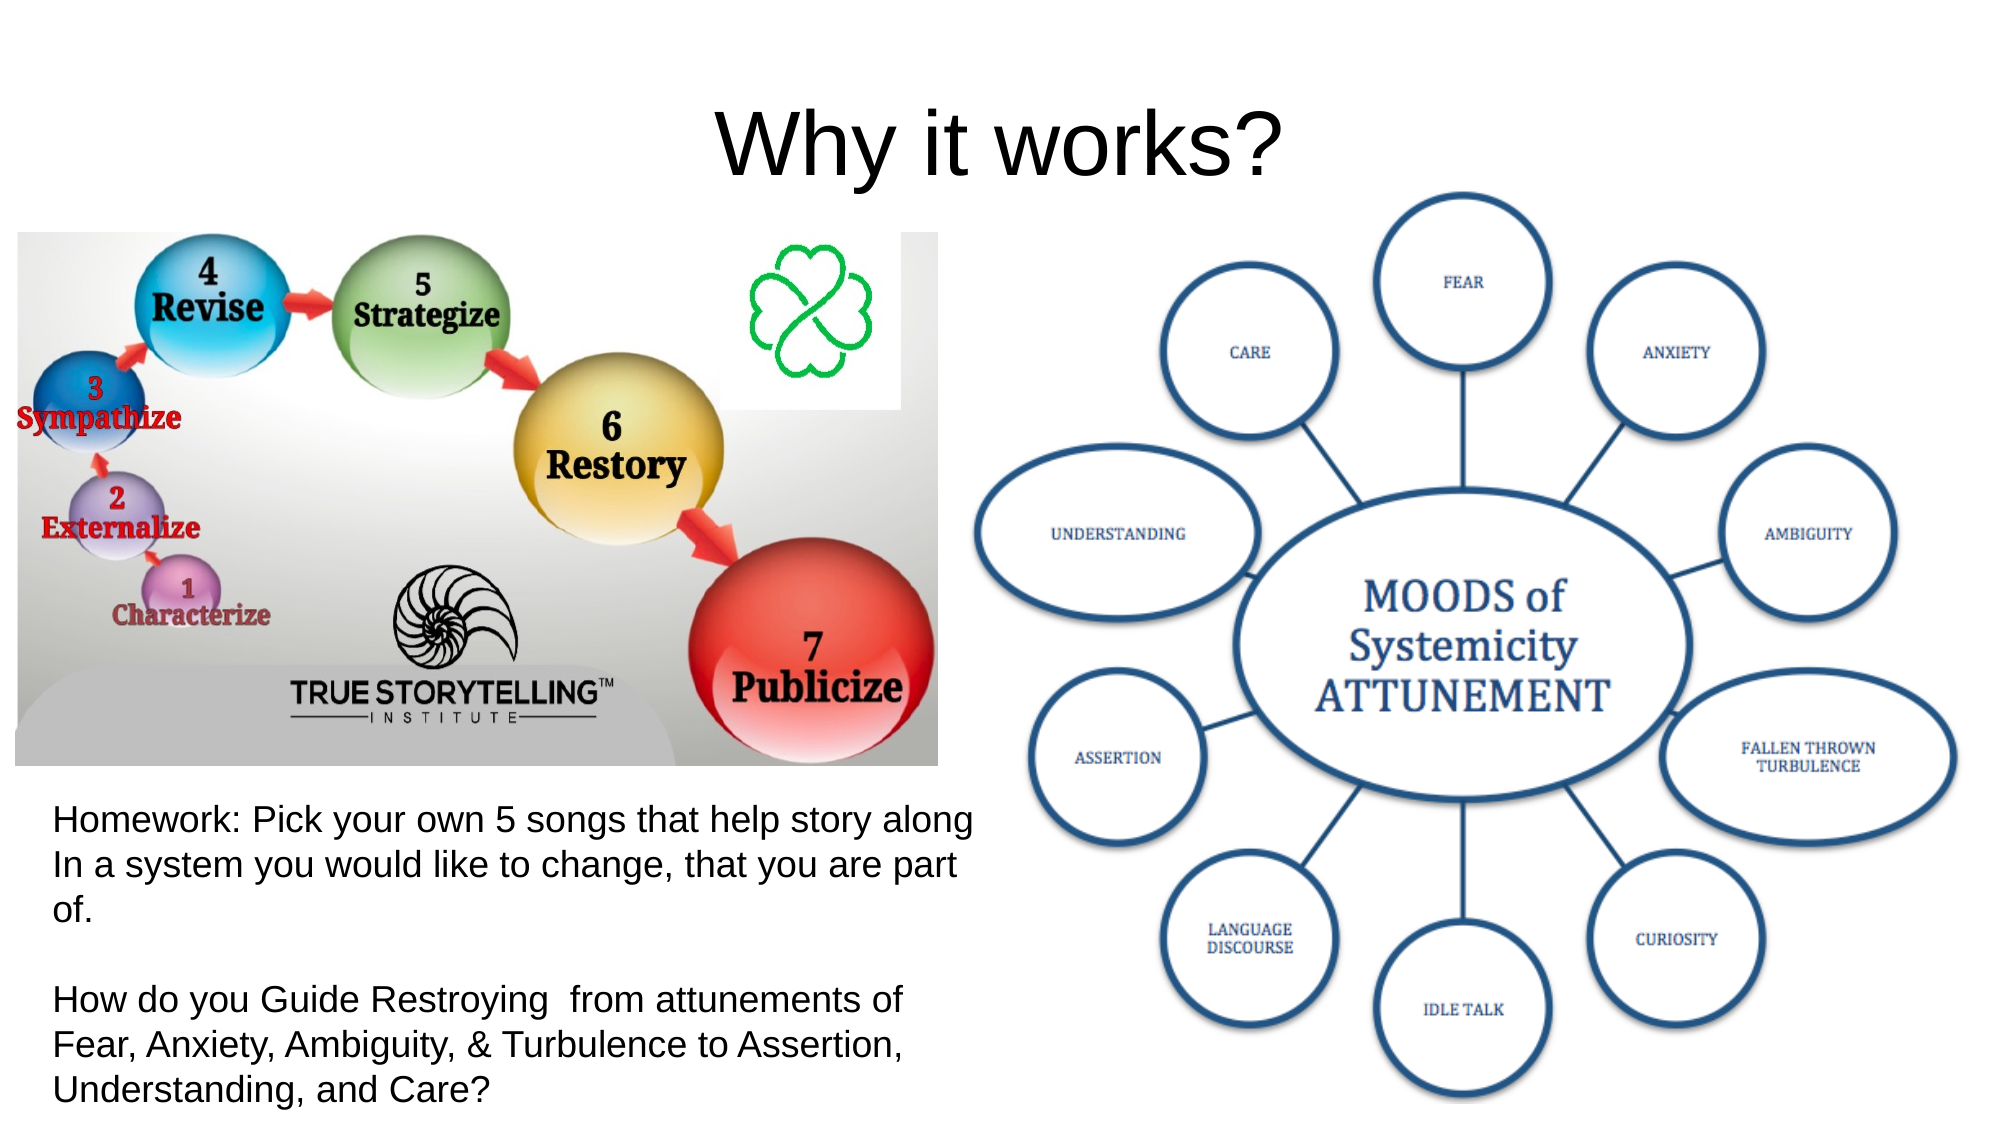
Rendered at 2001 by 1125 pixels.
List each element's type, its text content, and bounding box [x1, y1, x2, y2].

text_box Why it works? [99, 44, 1900, 231]
picture [15, 187, 1981, 1104]
text_box Homework: Pick your own 5 songs that help story along In a system you would like to change, that you are part of. How do you Guide Restroying from attunements of Fear, Anxiety, Ambiguity, & Turbulence to Assertion, Understanding, and Care? [37, 787, 932, 1097]
